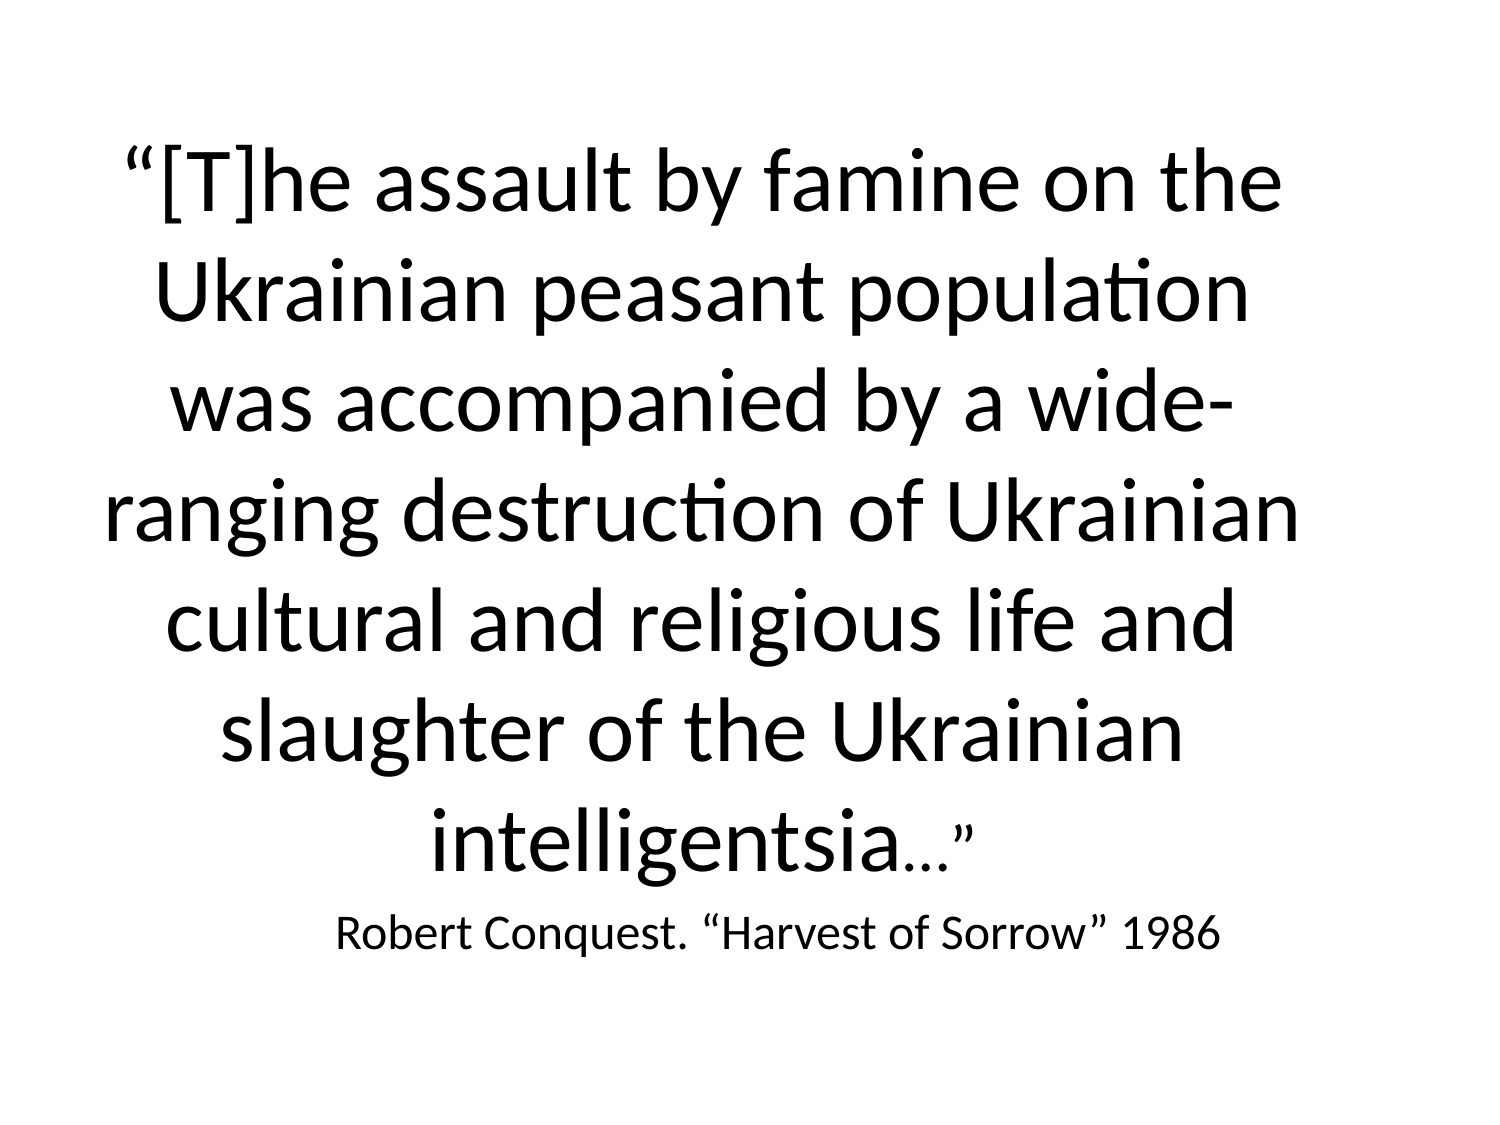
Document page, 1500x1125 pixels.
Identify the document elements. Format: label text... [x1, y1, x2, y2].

list “[T]he assault by famine on the Ukrainian peasant population was accompanied by a wide-ranging destruction of Ukrainian cultural and religious life and slaughter of the Ukrainian intelligentsia…” Robert Conquest. “Harvest of Sorrow” 1986 [0, 112, 1350, 1005]
